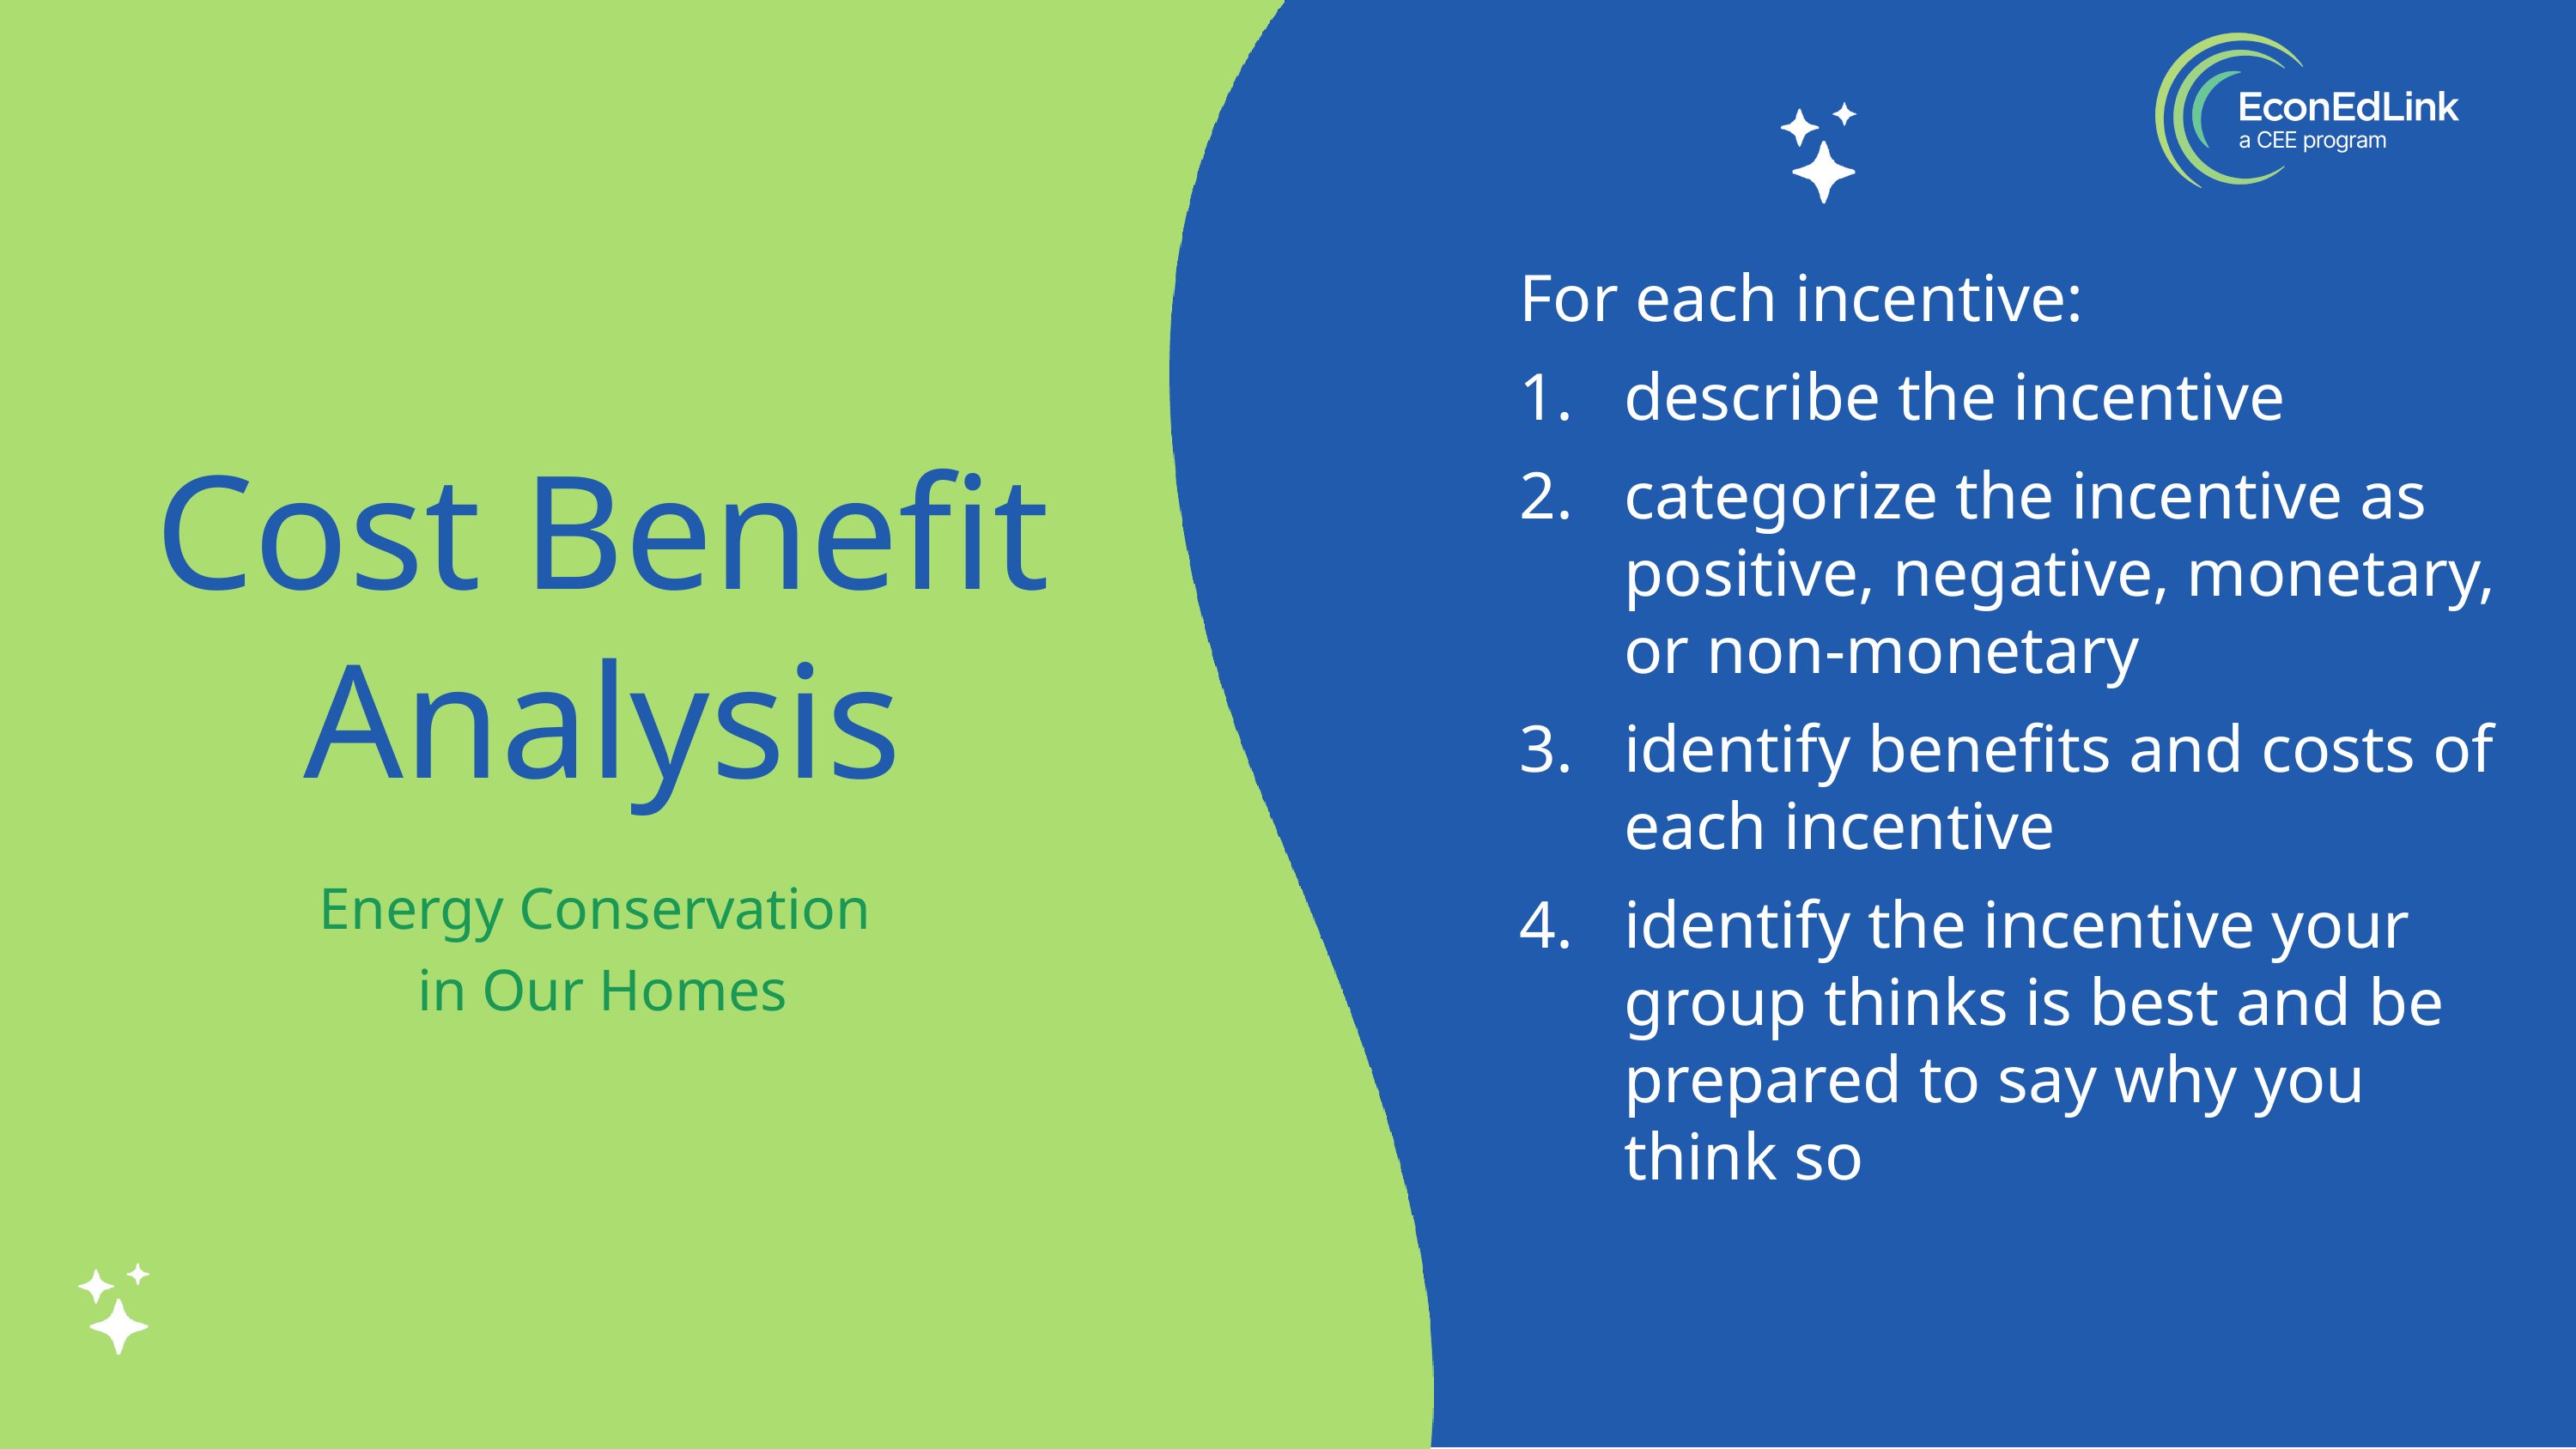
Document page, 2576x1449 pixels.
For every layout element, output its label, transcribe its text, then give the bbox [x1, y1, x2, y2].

picture [0, 0, 1473, 1449]
list For each incentive: describe the incentive categorize the incentive as positive, negative, monetary, or non-monetary identify benefits and costs of each incentive identify the incentive your group thinks is best and be prepared to say why you think so [1490, 0, 2537, 1449]
